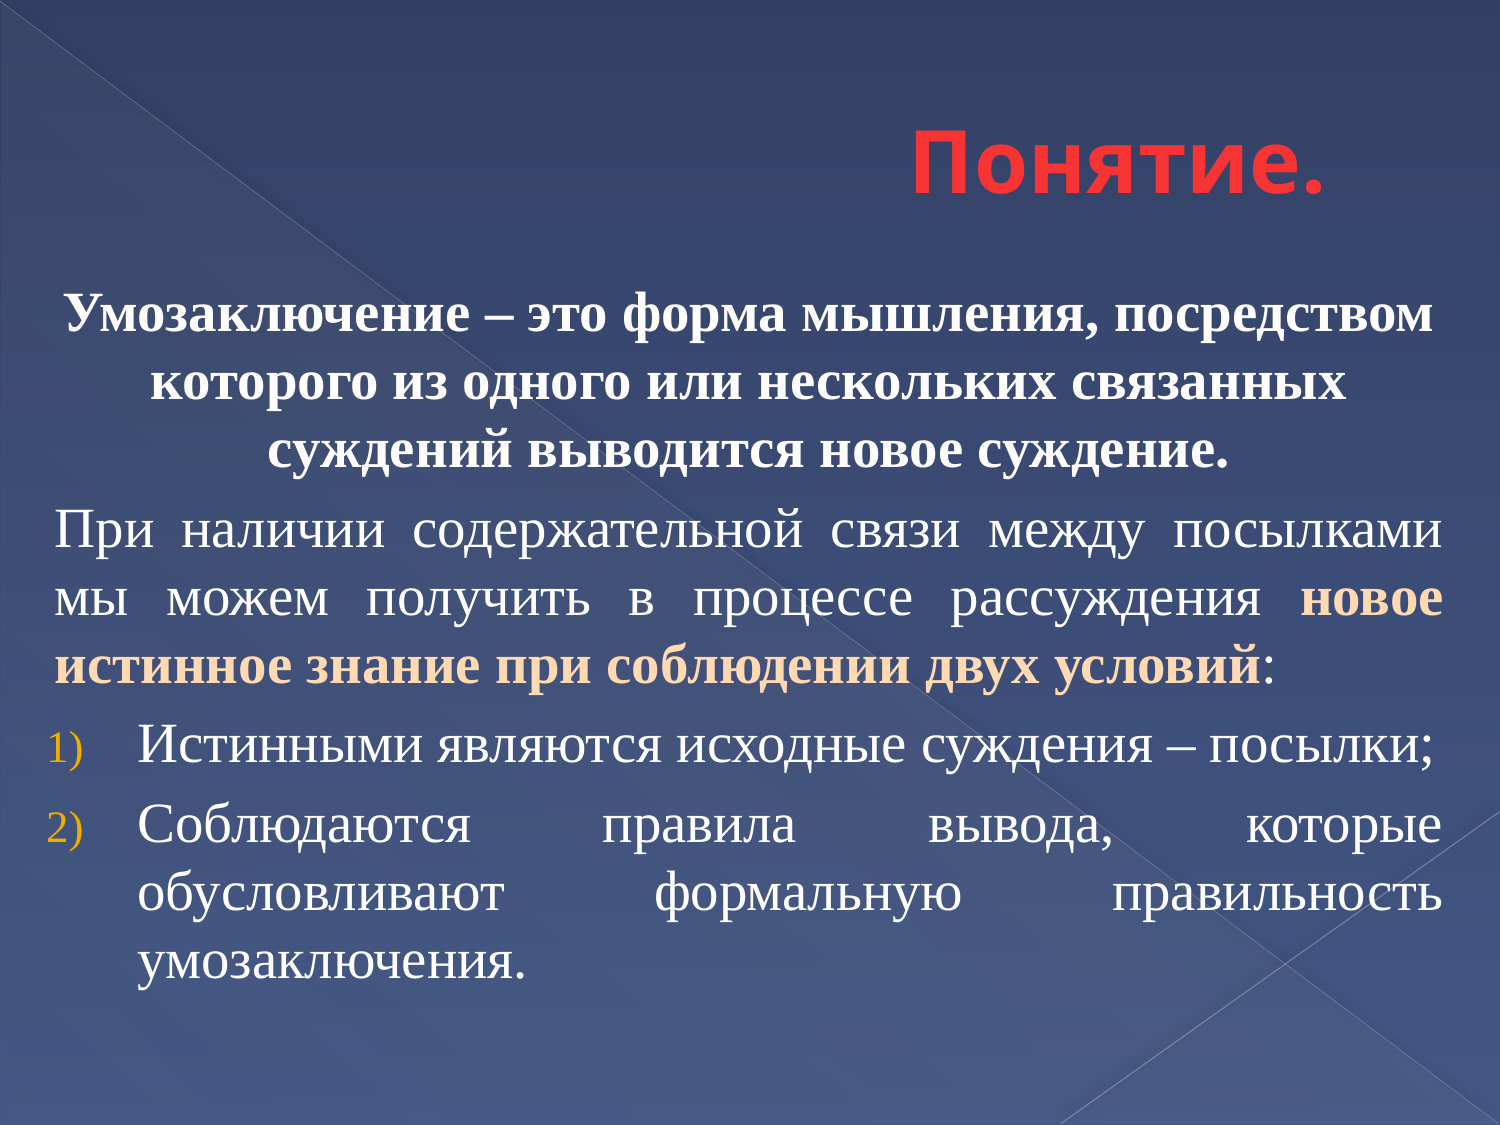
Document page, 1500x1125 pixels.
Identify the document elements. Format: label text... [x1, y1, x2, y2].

title Понятие. [75, 43, 1365, 267]
list Умозаключение – это форма мышления, посредством которого из одного или нескольких связанных суждений выводится новое суждение. При наличии содержательной связи между посылками мы можем получить в процессе рассуждения новое истинное знание при соблюдении двух условий: Истинными являются исходные суждения – посылки; Соблюдаются правила вывода, которые обусловливают формальную правильность умозаключения. [29, 267, 1459, 1059]
